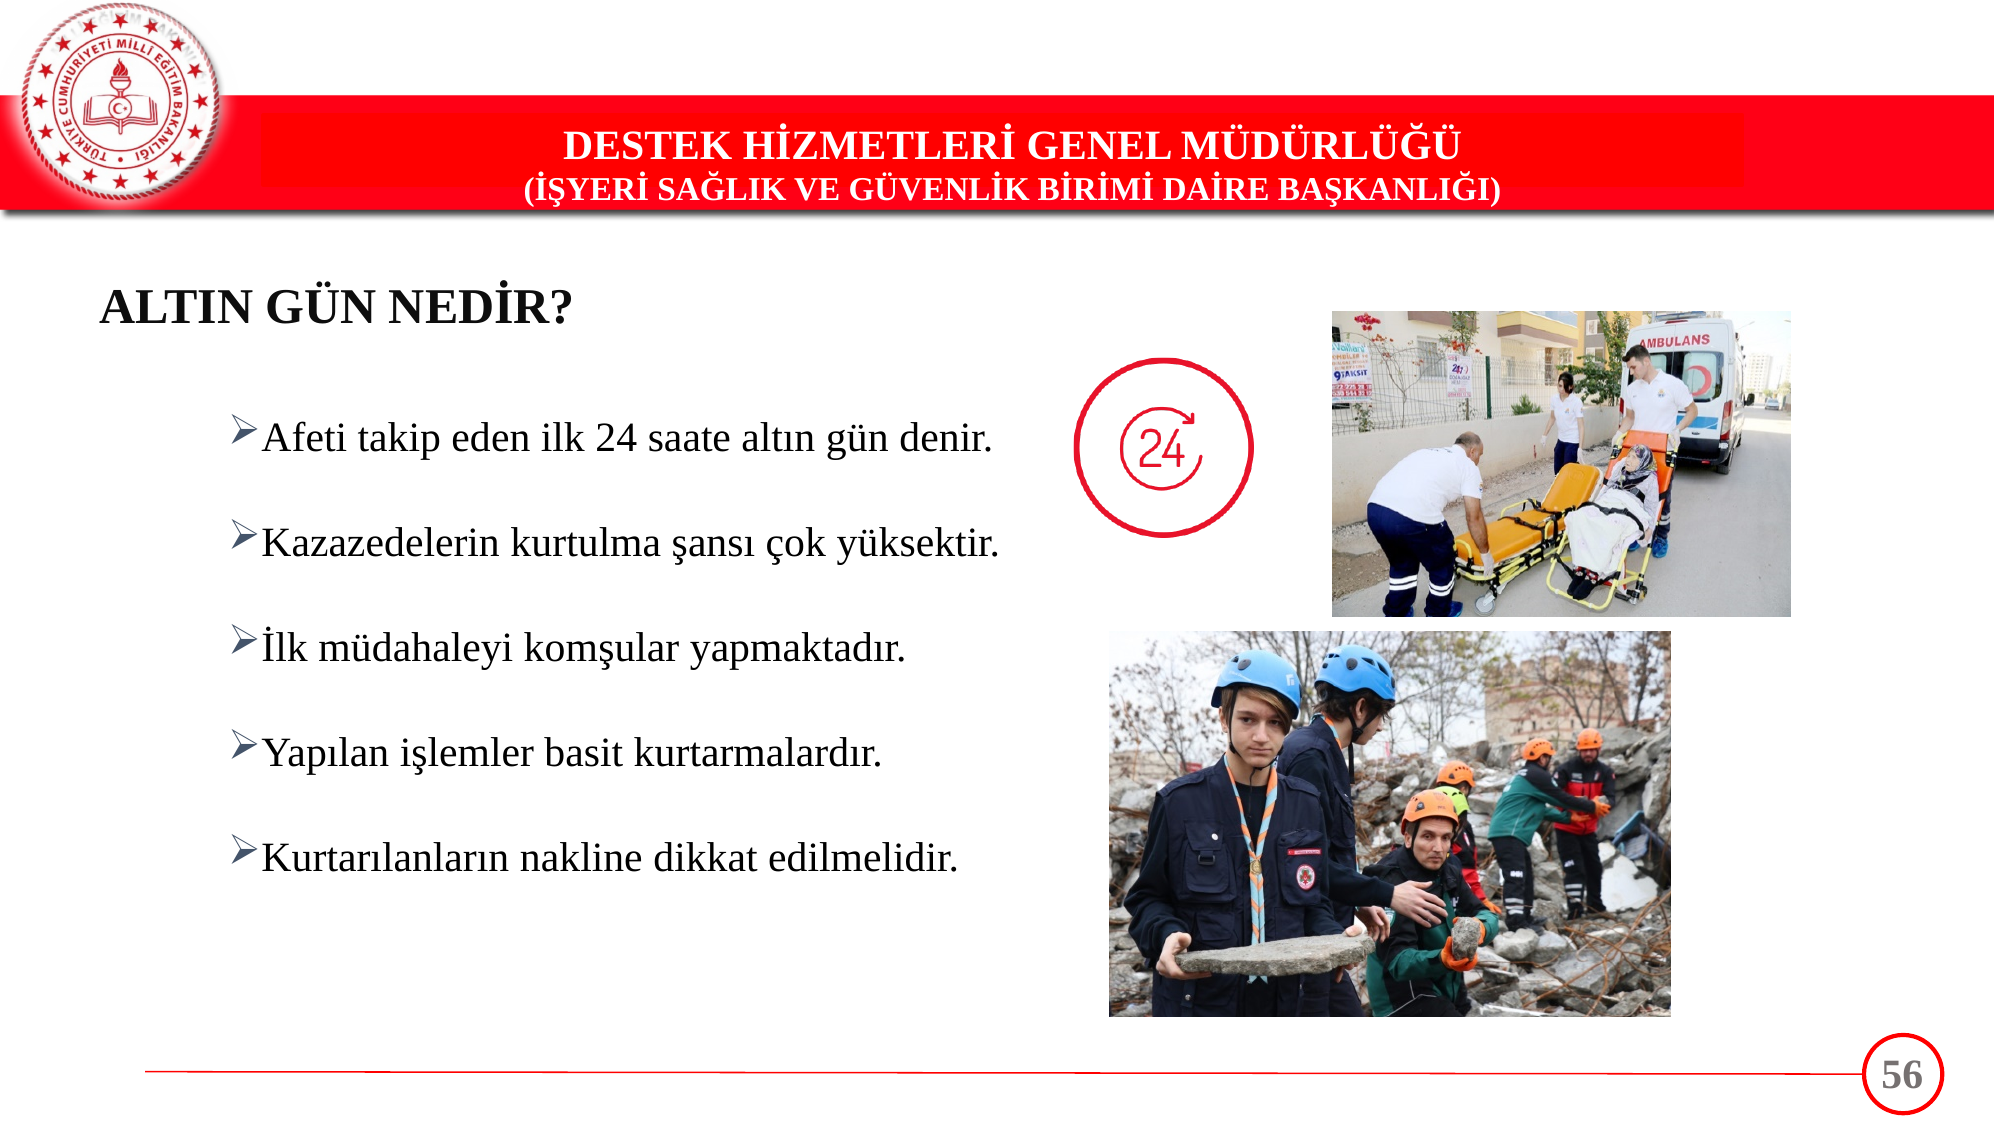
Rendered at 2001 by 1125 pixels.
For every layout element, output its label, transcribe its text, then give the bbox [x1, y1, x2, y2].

picture [1332, 311, 1791, 617]
text_box Afeti takip eden ilk 24 saate altın gün denir. Kazazedelerin kurtulma şansı çok yüksektir. İlk müdahaleyi komşular yapmaktadır. Yapılan işlemler basit kurtarmalardır. Kurtarılanların nakline dikkat edilmelidir. [155, 347, 1903, 888]
text_box [29, 20, 207, 188]
text_box 56 [1866, 1039, 1939, 1104]
picture [0, 2, 1994, 227]
text_box ALTIN GÜN NEDİR? [84, 266, 590, 342]
text_box DESTEK HİZMETLERİ GENEL MÜDÜRLÜĞÜ (İŞYERİ SAĞLIK VE GÜVENLİK BİRİMİ DAİRE BAŞKANLIĞI) [250, 110, 1775, 295]
picture [1109, 631, 1671, 1017]
picture [1049, 333, 1276, 560]
